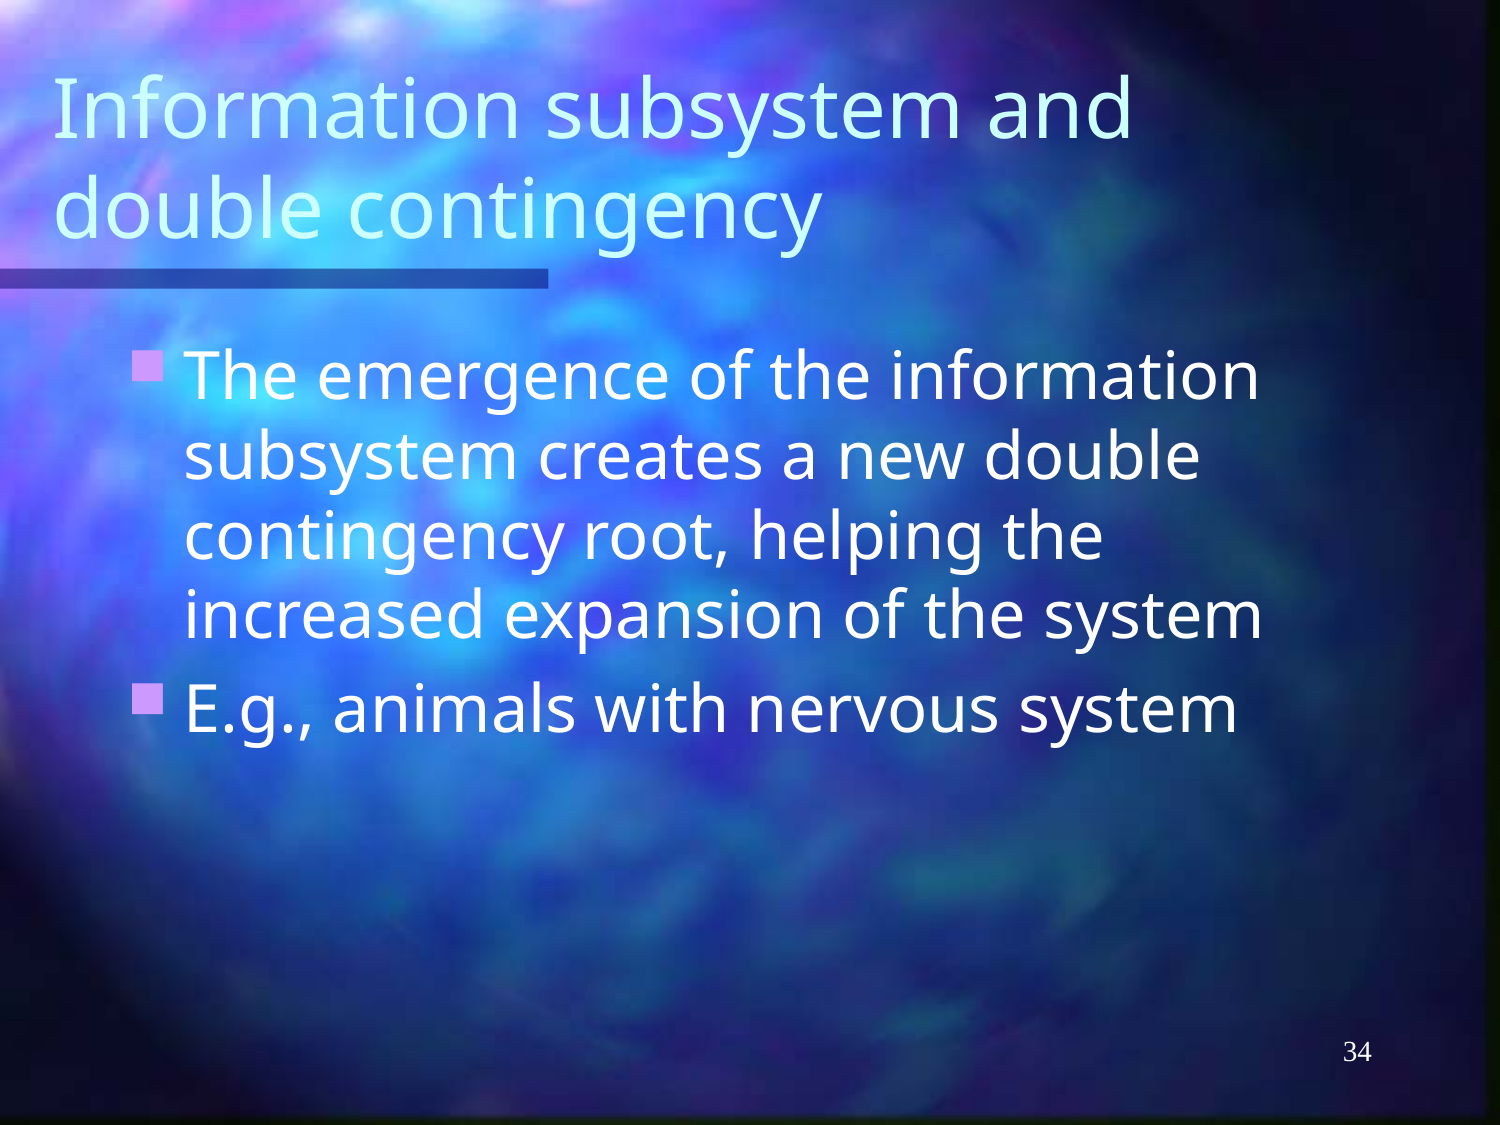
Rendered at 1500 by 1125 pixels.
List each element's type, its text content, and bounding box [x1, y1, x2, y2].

picture [0, 0, 1500, 1125]
title Information subsystem and double contingency [37, 75, 1313, 263]
slide_number 34 [1074, 1025, 1388, 1100]
list The emergence of the information subsystem creates a new double contingency root, helping the increased expansion of the system E.g., animals with nervous system [112, 324, 1388, 1000]
